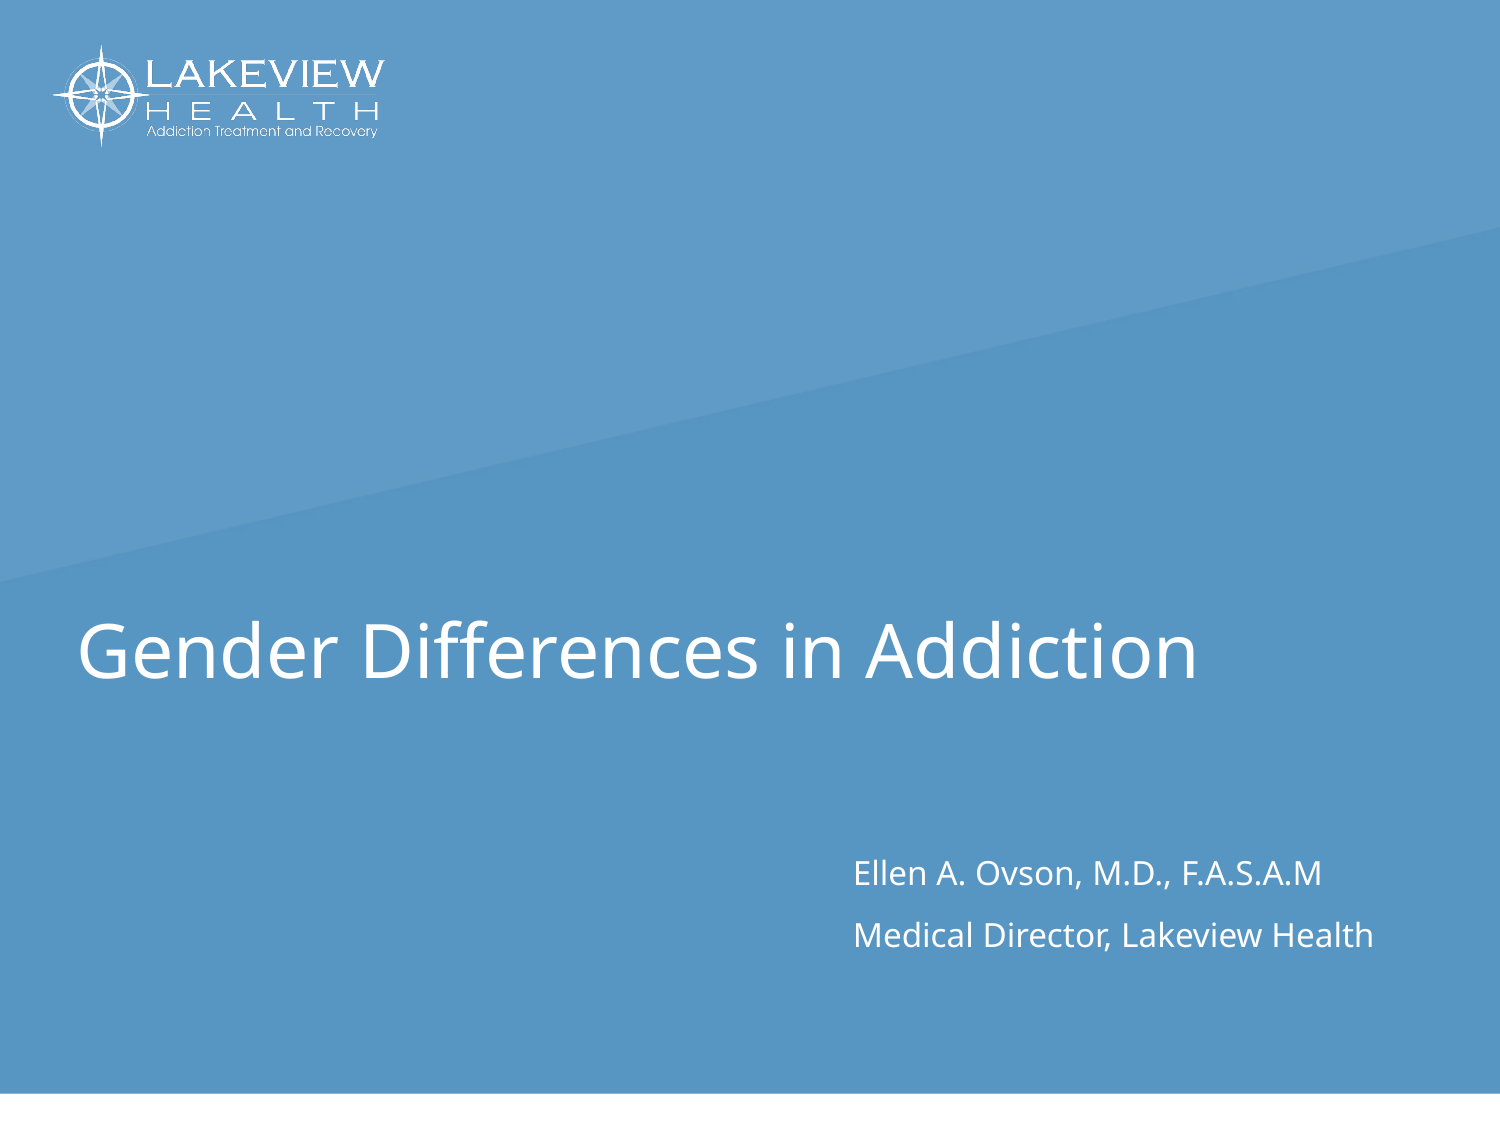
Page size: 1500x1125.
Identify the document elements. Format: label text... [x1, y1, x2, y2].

picture [0, 0, 1500, 1125]
text_box Ellen A. Ovson, M.D., F.A.S.A.M Medical Director, Lakeview Health [837, 779, 1422, 968]
title Gender Differences in Addiction [61, 596, 1355, 706]
